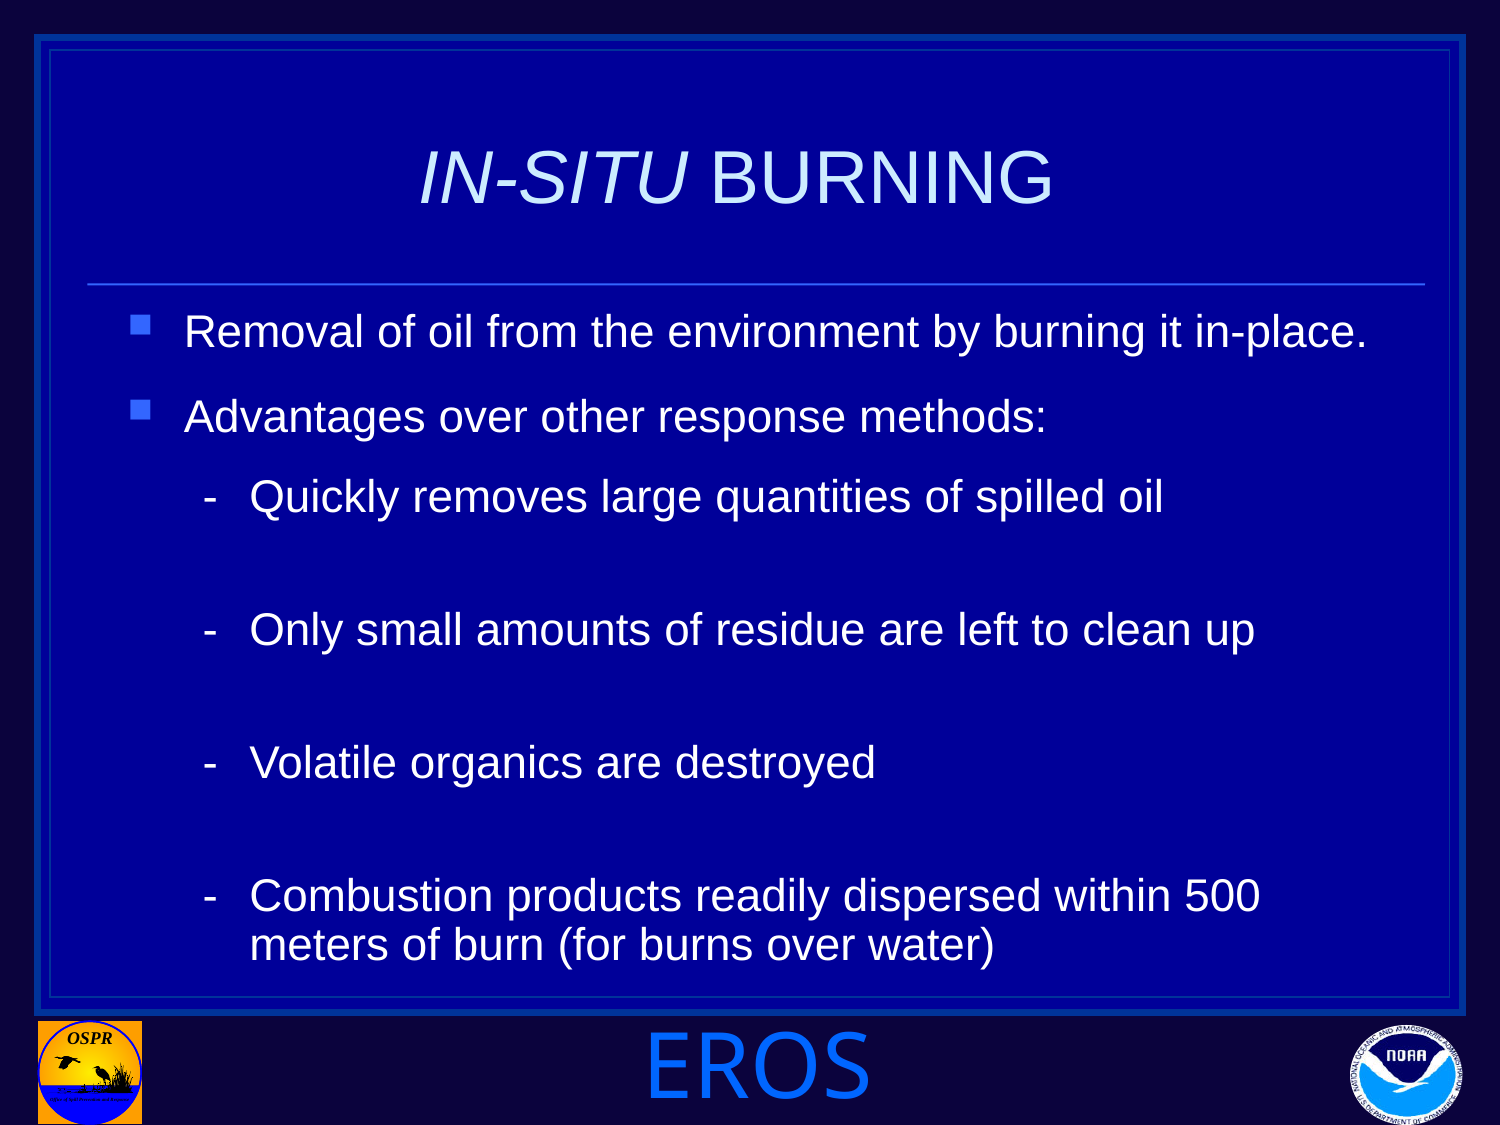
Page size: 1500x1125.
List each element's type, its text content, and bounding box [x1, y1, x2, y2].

title IN-SITU BURNING [99, 37, 1375, 225]
picture [1350, 1024, 1463, 1125]
list Removal of oil from the environment by burning it in-place. Advantages over other response methods: - Quickly removes large quantities of spilled oil - Only small amounts of residue are left to clean up - Volatile organics are destroyed - Combustion products readily dispersed within 500 meters of burn (for burns over water) [112, 299, 1388, 950]
